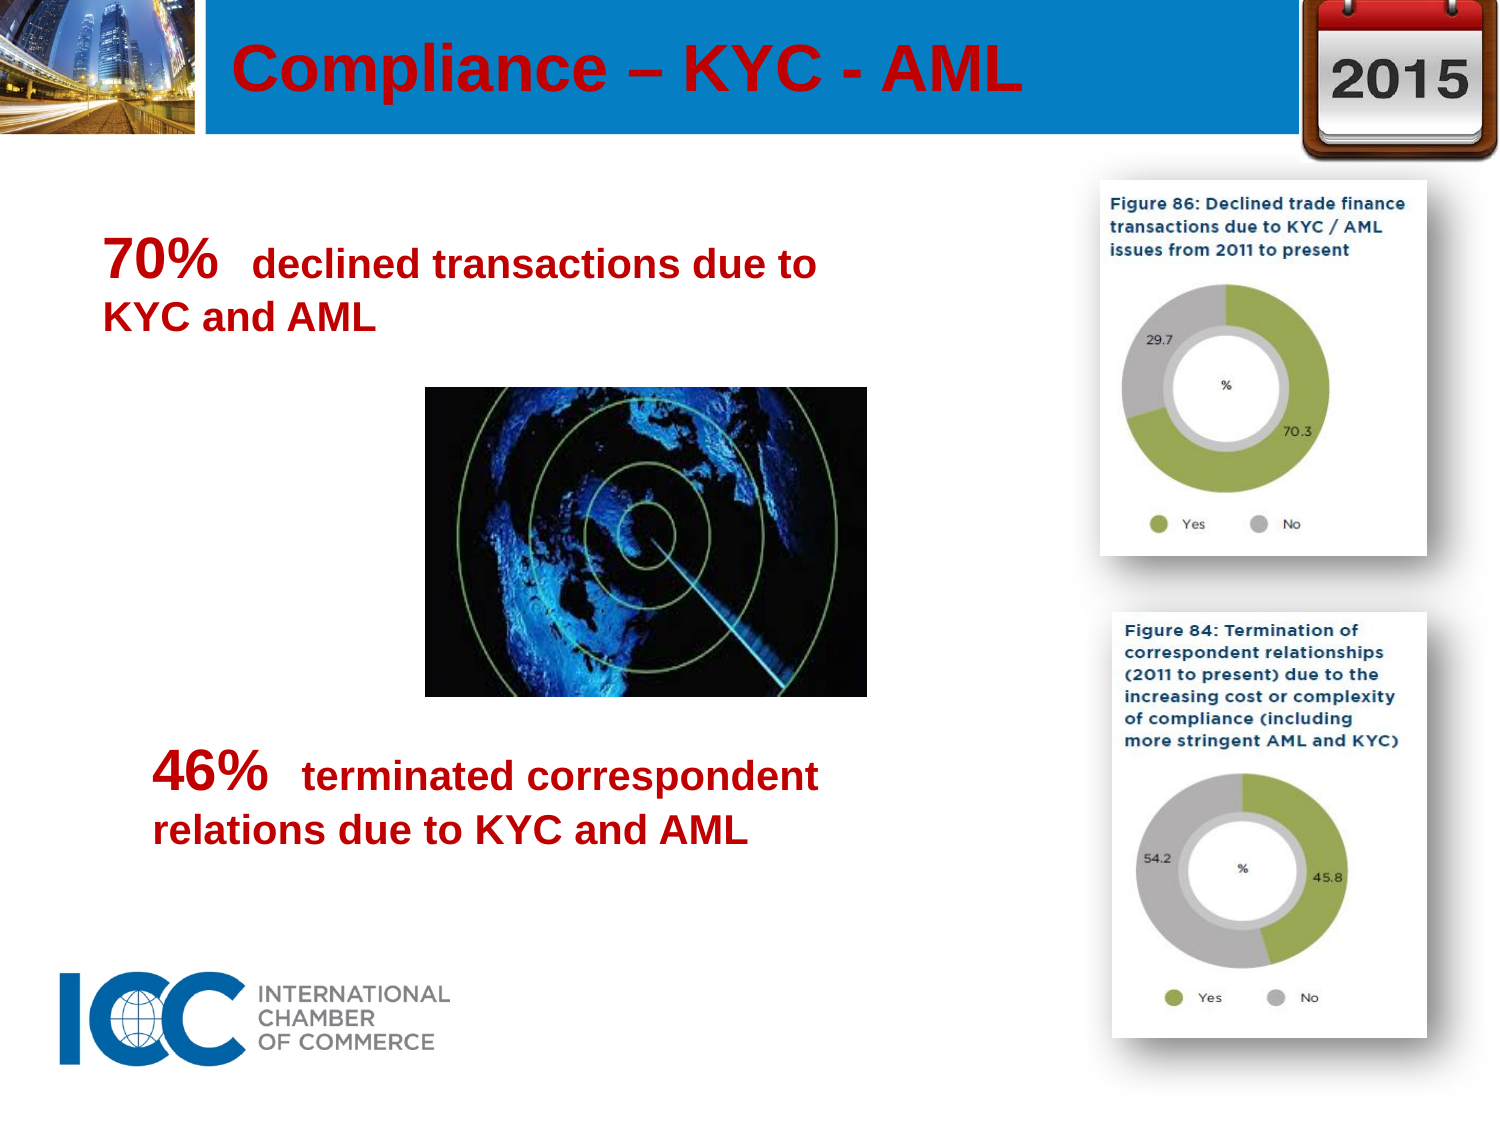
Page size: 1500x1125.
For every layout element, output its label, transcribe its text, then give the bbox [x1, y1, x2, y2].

text_box 46% terminated correspondent relations due to KYC and AML [137, 724, 888, 875]
text_box 70% declined transactions due to KYC and AML [87, 212, 838, 363]
picture [0, 0, 1500, 1125]
title Compliance – KYC - AML [216, 6, 1294, 124]
